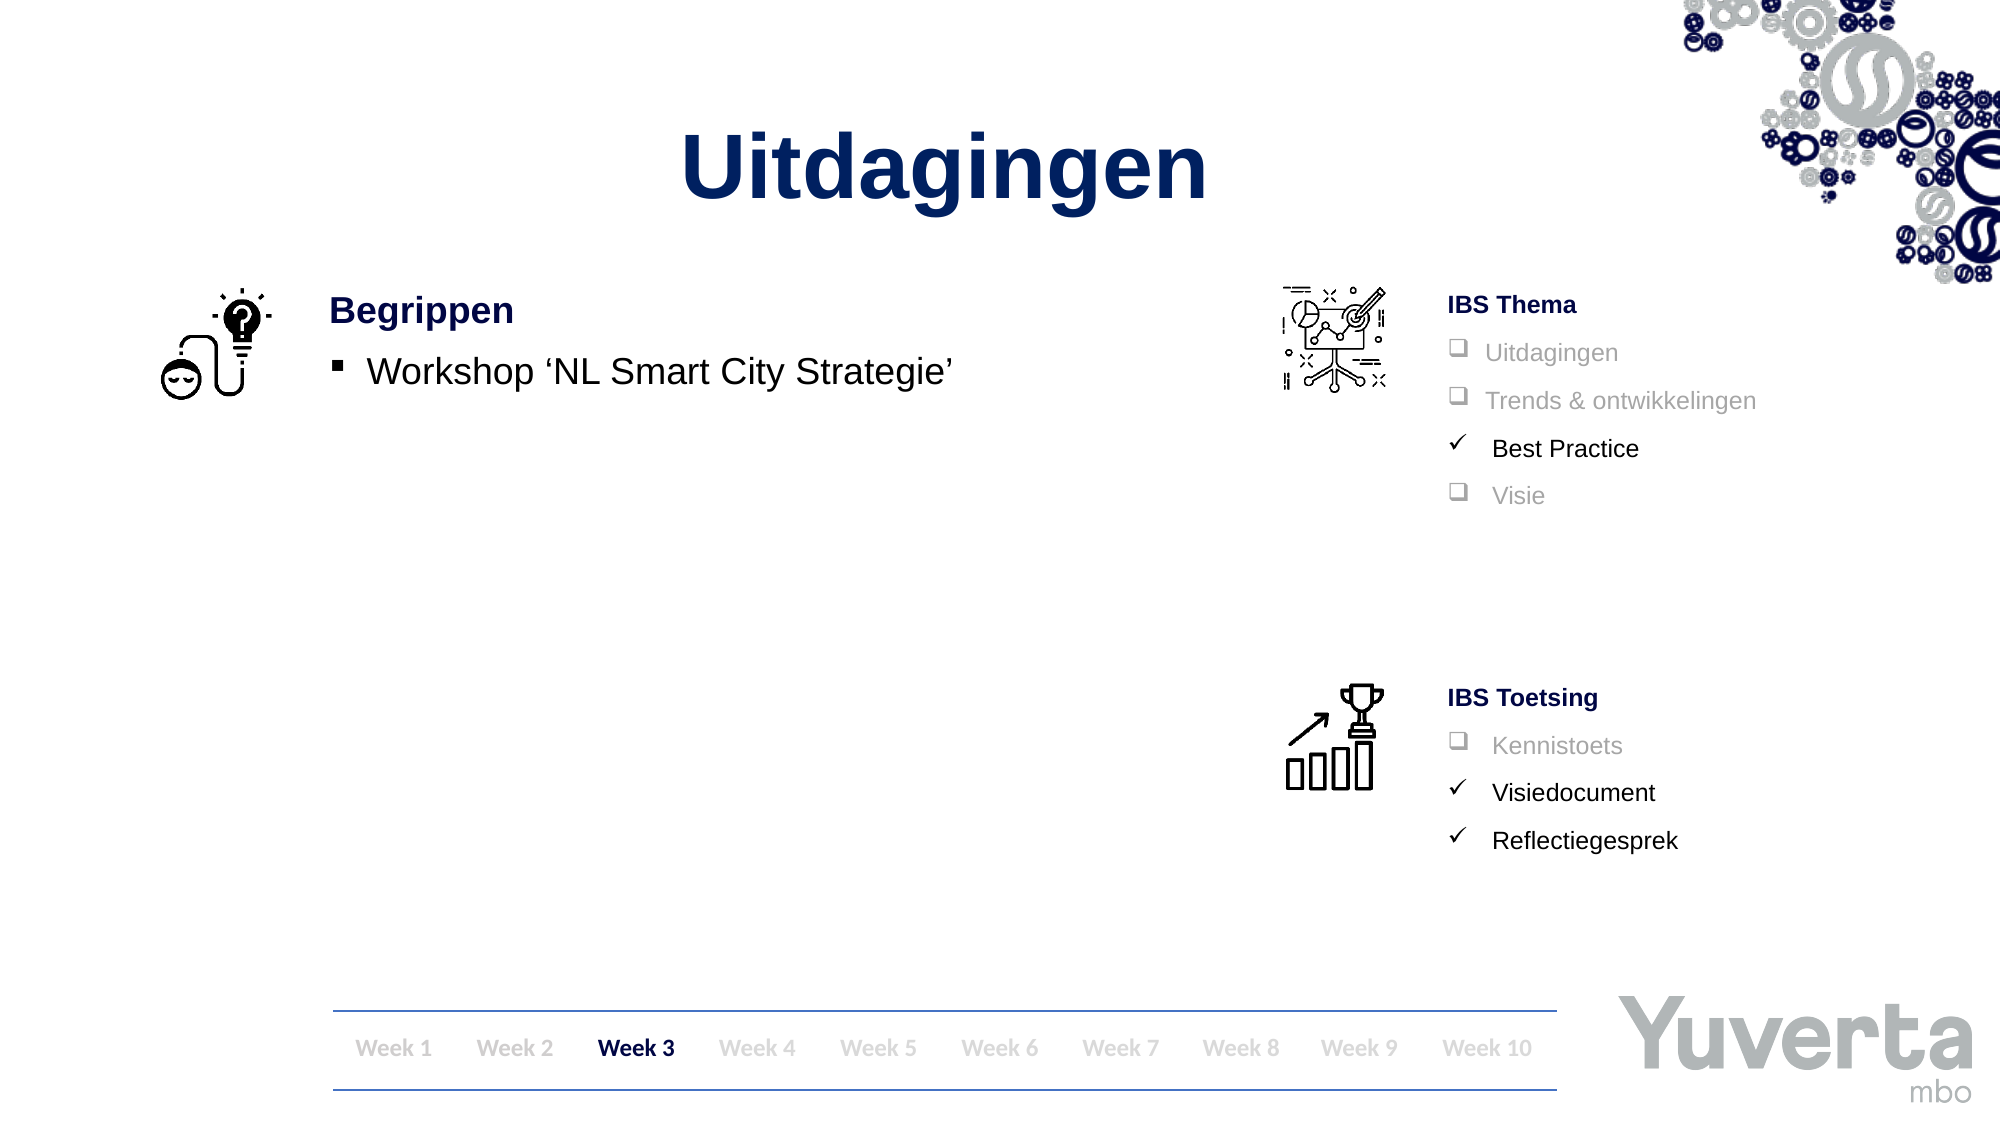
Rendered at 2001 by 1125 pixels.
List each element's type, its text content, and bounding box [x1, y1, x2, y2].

text_box Uitdagingen [137, 59, 1753, 278]
table_header Week 3 [576, 1012, 697, 1089]
text_box IBS Thema Uitdagingen Trends & ontwikkelingen Best Practice Visie [1432, 284, 1853, 619]
picture [0, 0, 2000, 1125]
text_box Begrippen Workshop ‘NL Smart City Strategie’ [314, 283, 1157, 618]
text_box IBS Toetsing Kennistoets Visiedocument Reflectiegesprek [1432, 677, 1853, 1011]
table_header Week 1 [333, 1012, 455, 1089]
table_header Week 7 [1061, 1012, 1182, 1089]
table_header Week 10 [1418, 1012, 1557, 1089]
table_header Week 2 [455, 1012, 576, 1089]
table_header Week 6 [939, 1012, 1061, 1089]
table_header Week 8 [1182, 1012, 1301, 1089]
table_header Week 4 [697, 1012, 818, 1089]
table_header Week 5 [818, 1012, 939, 1089]
table_header Week 9 [1301, 1012, 1418, 1089]
